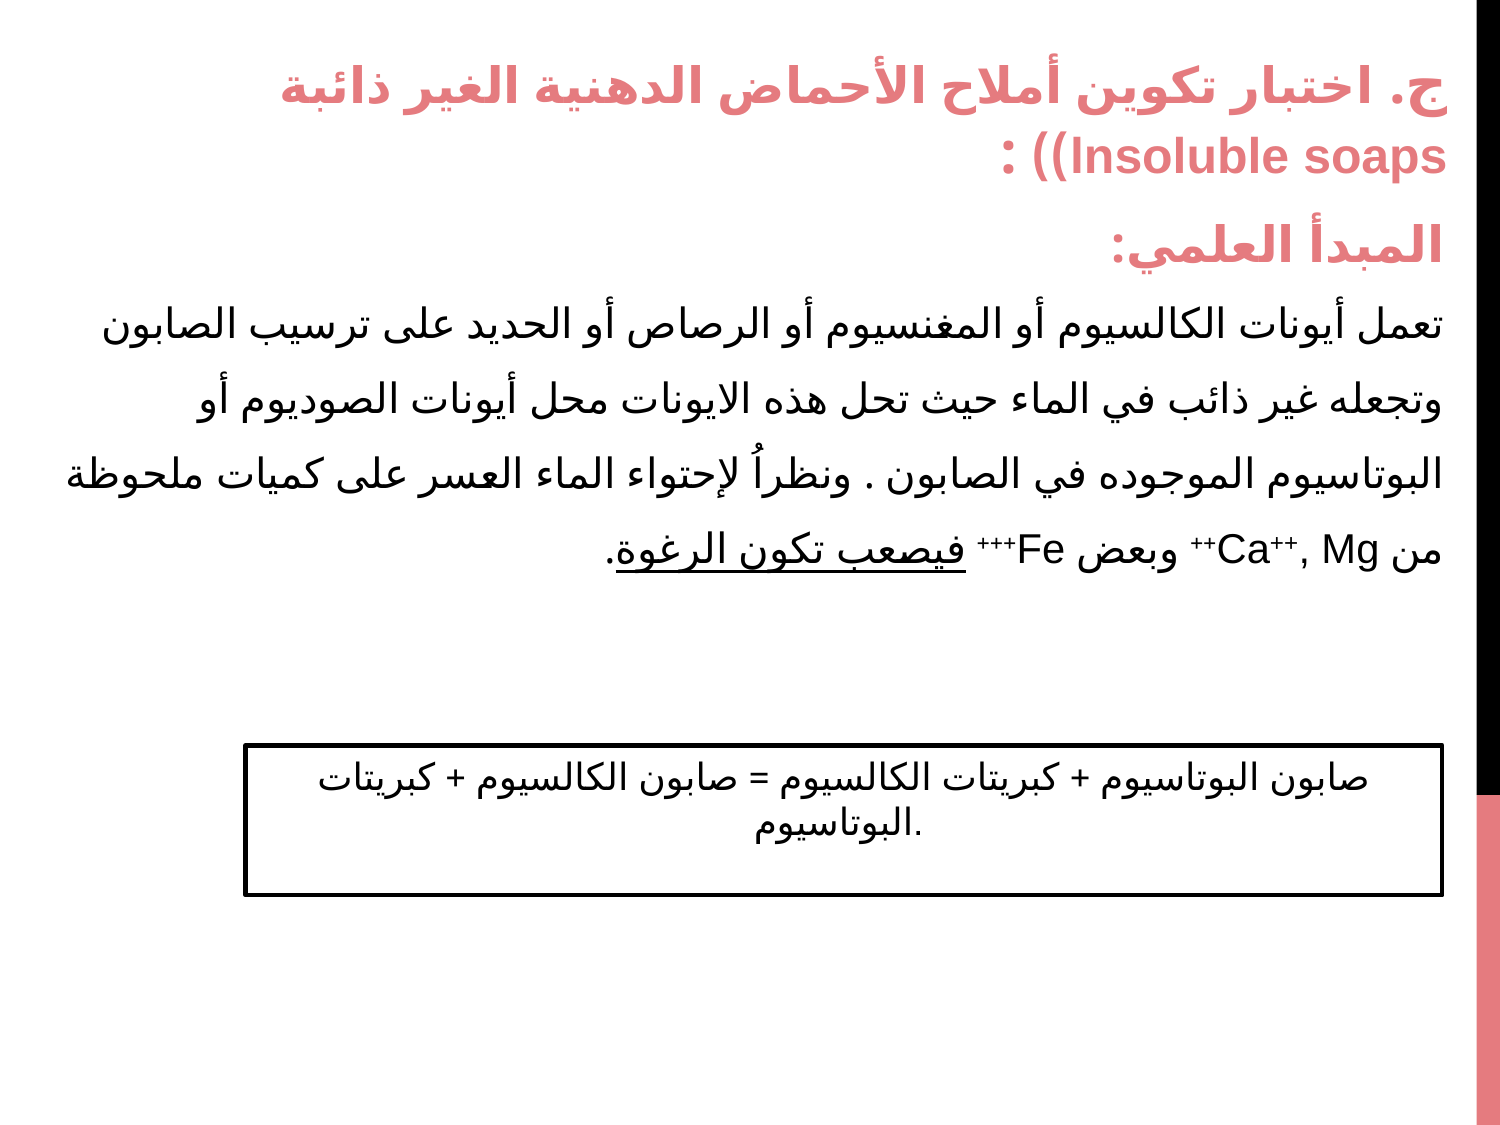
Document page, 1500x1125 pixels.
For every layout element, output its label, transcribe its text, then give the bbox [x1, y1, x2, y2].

text_box ج. اختبار تكوين أملاح الأحماض الدهنية الغير ذائبة lnsoluble soaps)) : [87, 37, 1463, 193]
text_box صابون البوتاسيوم + كبريتات الكالسيوم = صابون الكالسيوم + كبريتات البوتاسيوم. [243, 743, 1444, 897]
text_box المبدأ العلمي: تعمل أيونات الكالسيوم أو المغنسيوم أو الرصاص أو الحديد على ترسيب الصابون وتجعله غير ذائب في الماء حيث تحل هذه الايونات محل أيونات الصوديوم أو البوتاسيوم الموجوده في الصابون . ونظراُ لإحتواء الماء العسر على كميات ملحوظة من Ca++, Mg++ وبعض Fe+++ فيصعب تكون الرغوة. ( يتكون راسب أبيض من استيارات أو أوليات الكالسيوم). [0, 174, 1460, 880]
